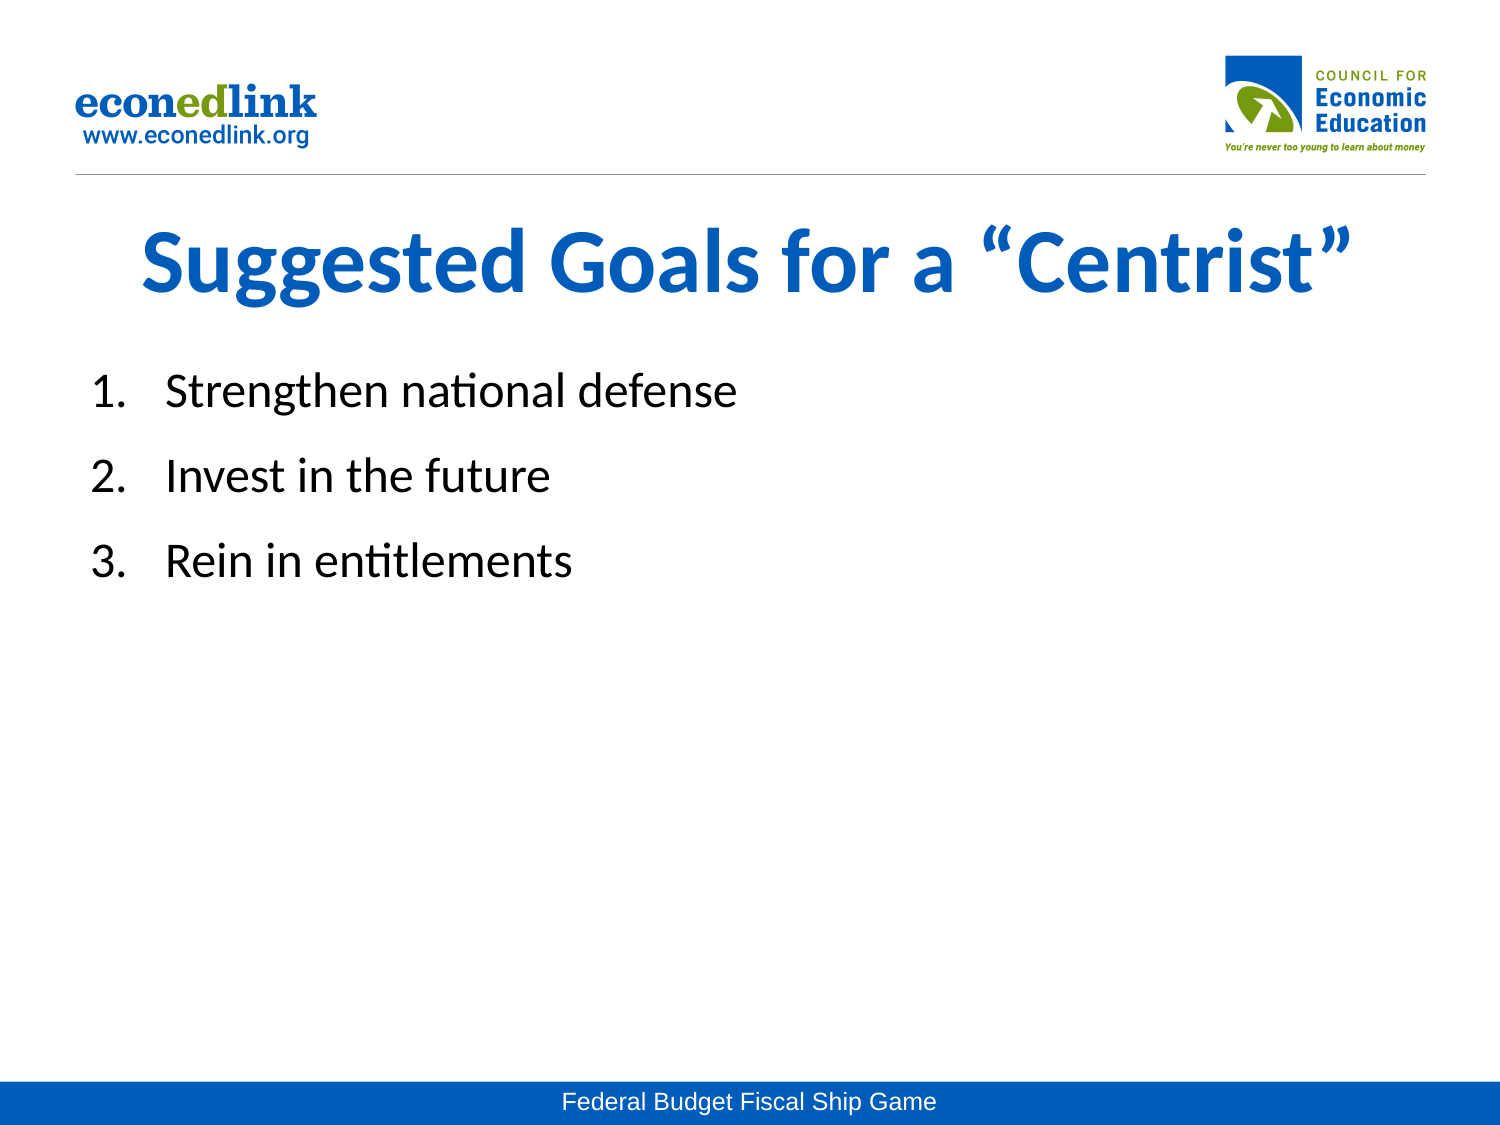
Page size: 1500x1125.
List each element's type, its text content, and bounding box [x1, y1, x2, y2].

list Strengthen national defense Invest in the future Rein in entitlements [74, 349, 1426, 971]
picture [0, 0, 1500, 1125]
title Suggested Goals for a “Centrist” [74, 162, 1426, 349]
